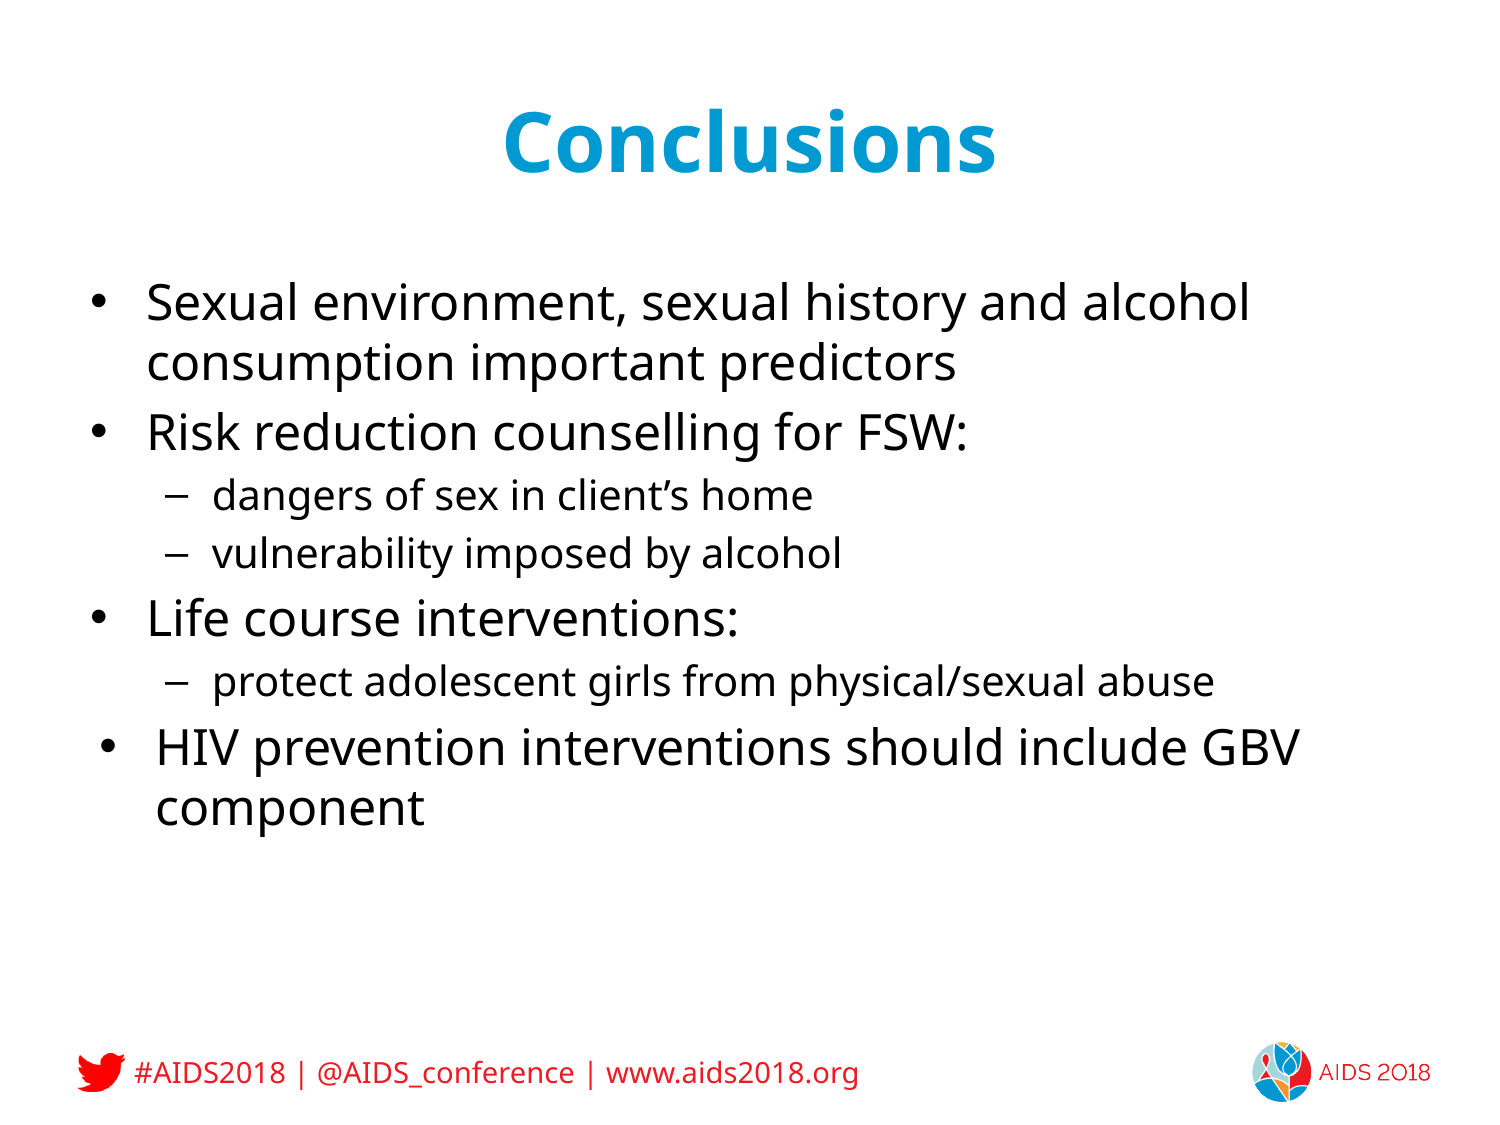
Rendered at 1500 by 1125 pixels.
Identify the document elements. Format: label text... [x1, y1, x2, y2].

list Sexual environment, sexual history and alcohol consumption important predictors Risk reduction counselling for FSW: dangers of sex in client’s home vulnerability imposed by alcohol Life course interventions: protect adolescent girls from physical/sexual abuse HIV prevention interventions should include GBV component [75, 262, 1425, 1005]
picture [73, 1044, 129, 1100]
picture [1252, 1042, 1430, 1102]
title Conclusions [75, 45, 1425, 233]
